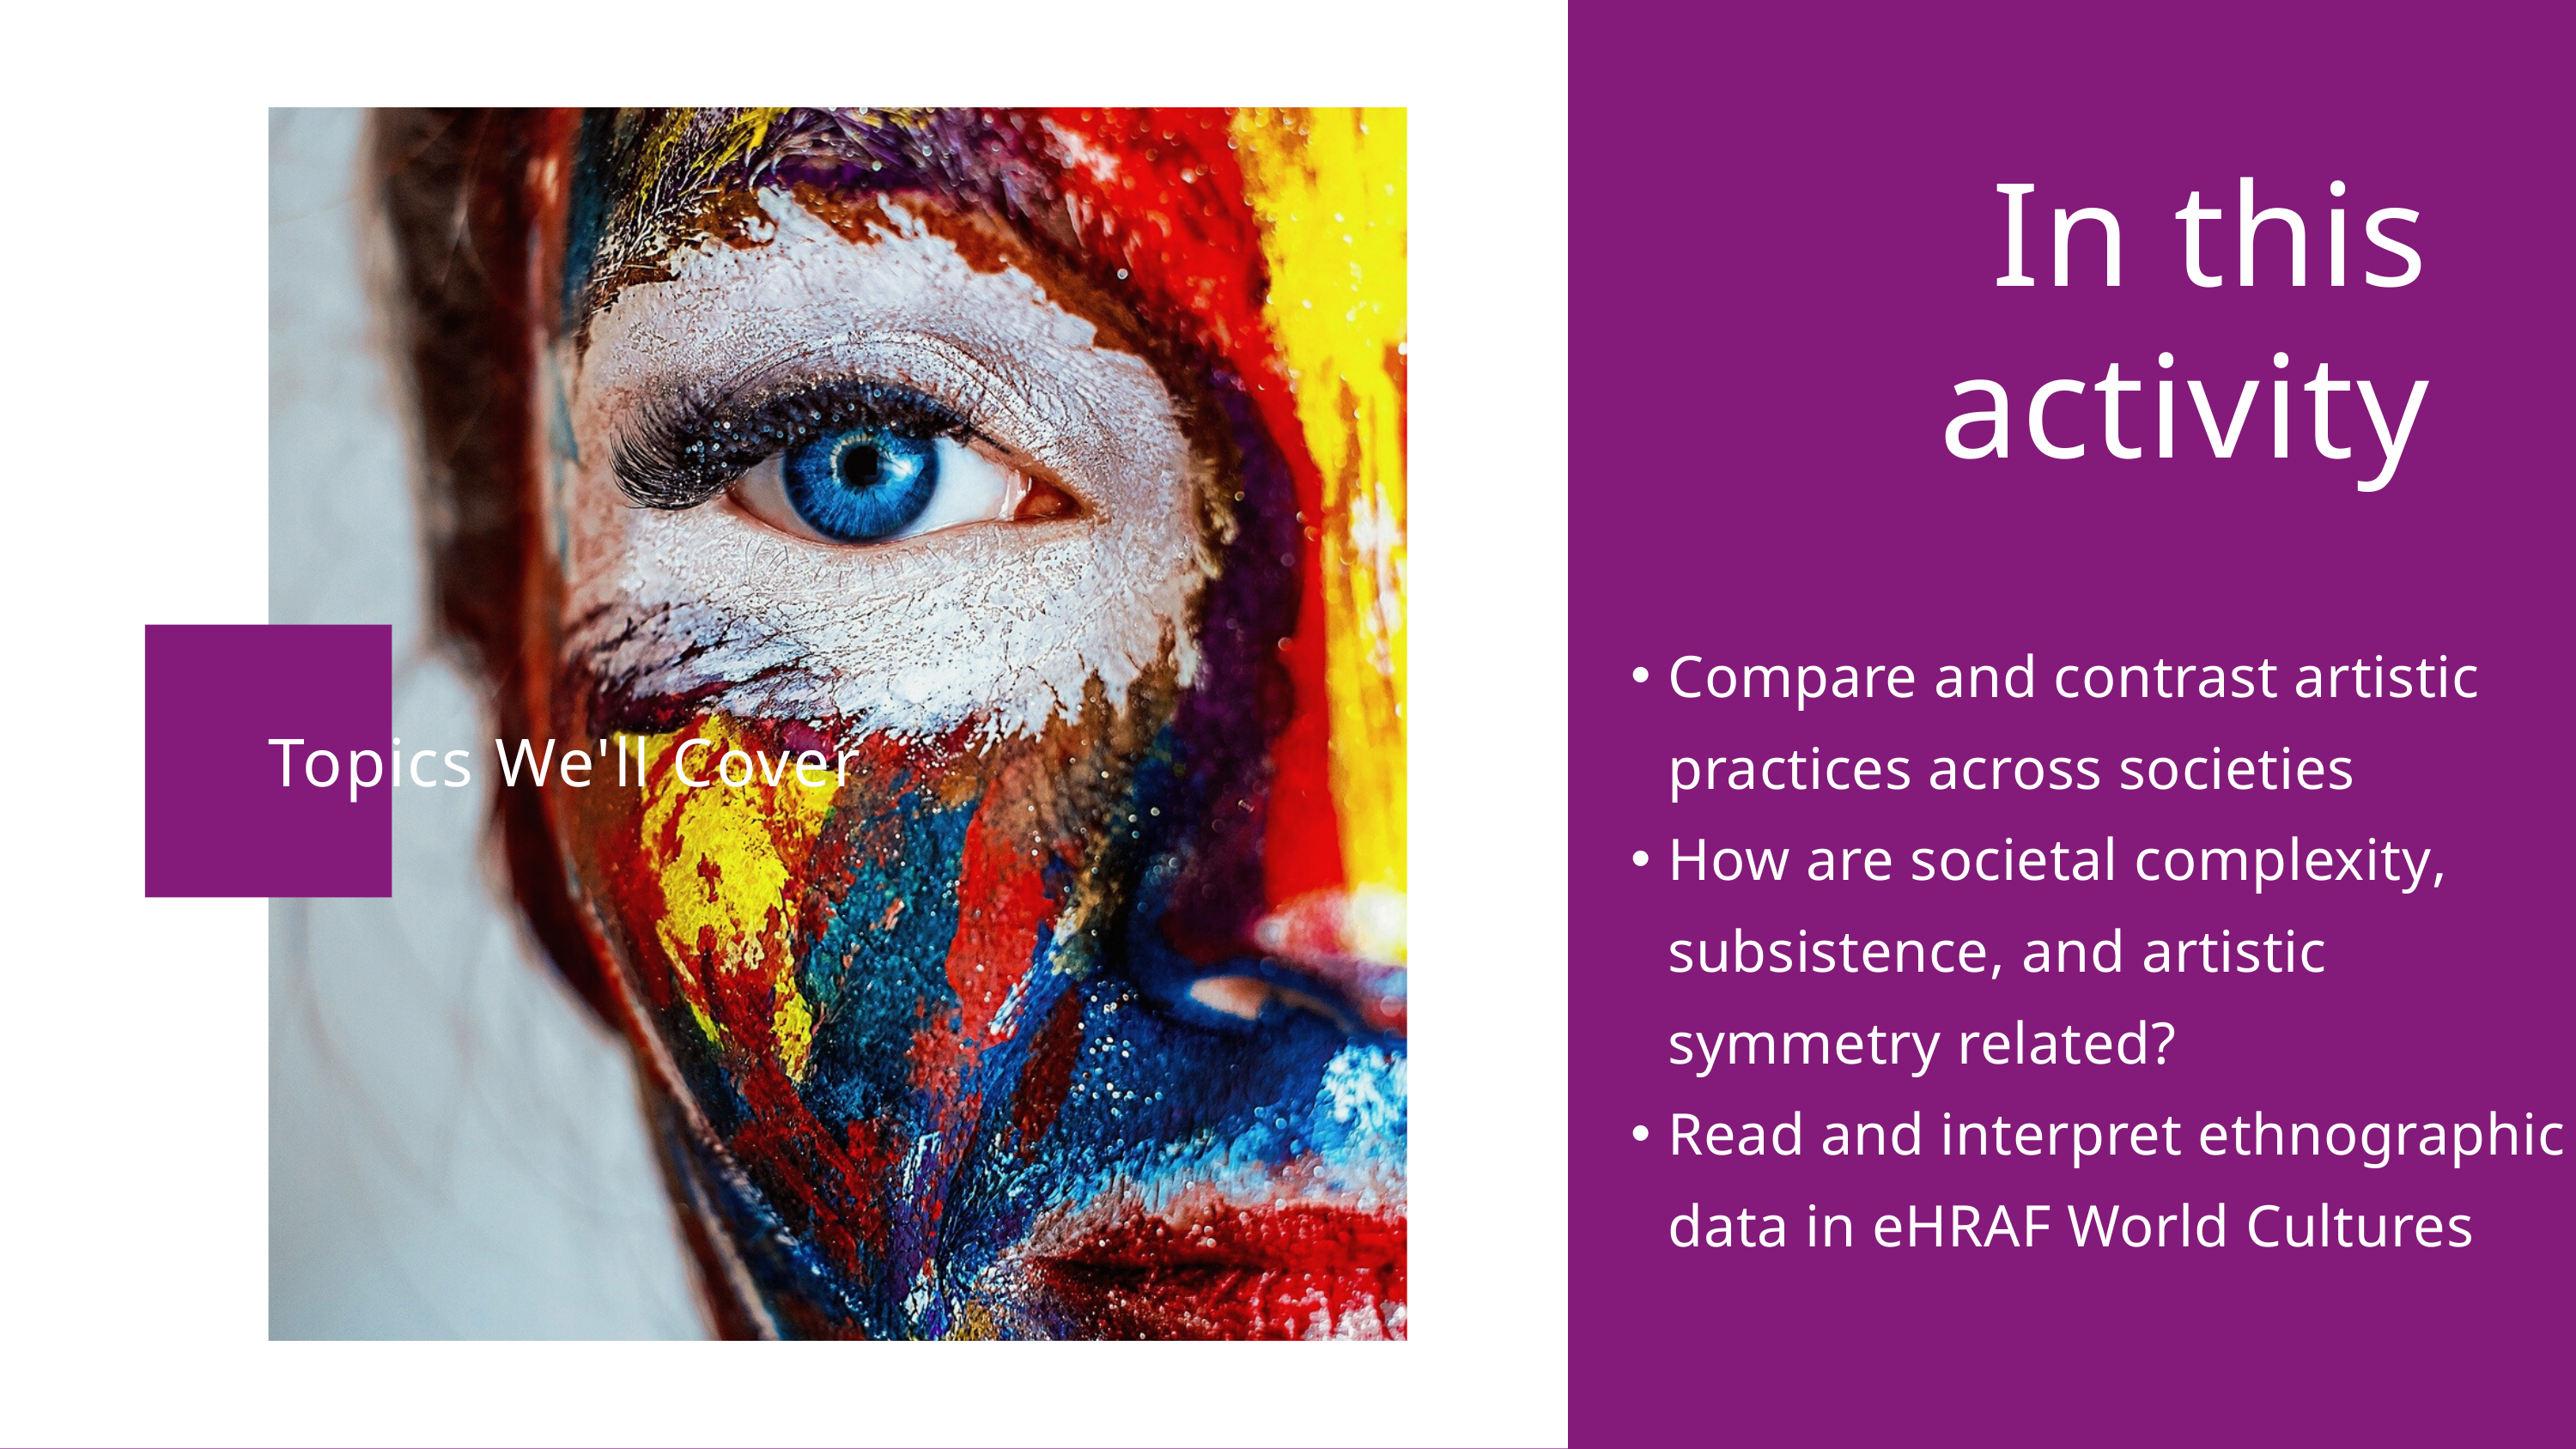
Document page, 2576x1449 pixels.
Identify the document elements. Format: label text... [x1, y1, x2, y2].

text_box [144, 624, 264, 898]
picture [268, 107, 1407, 1341]
text_box In this activity [1723, 143, 2432, 488]
text_box [0, 0, 1568, 1449]
text_box Compare and contrast artistic practices across societies How are societal complexity, subsistence, and artistic symmetry related? Read and interpret ethnographic data in eHRAF World Cultures [1593, 617, 2576, 1258]
